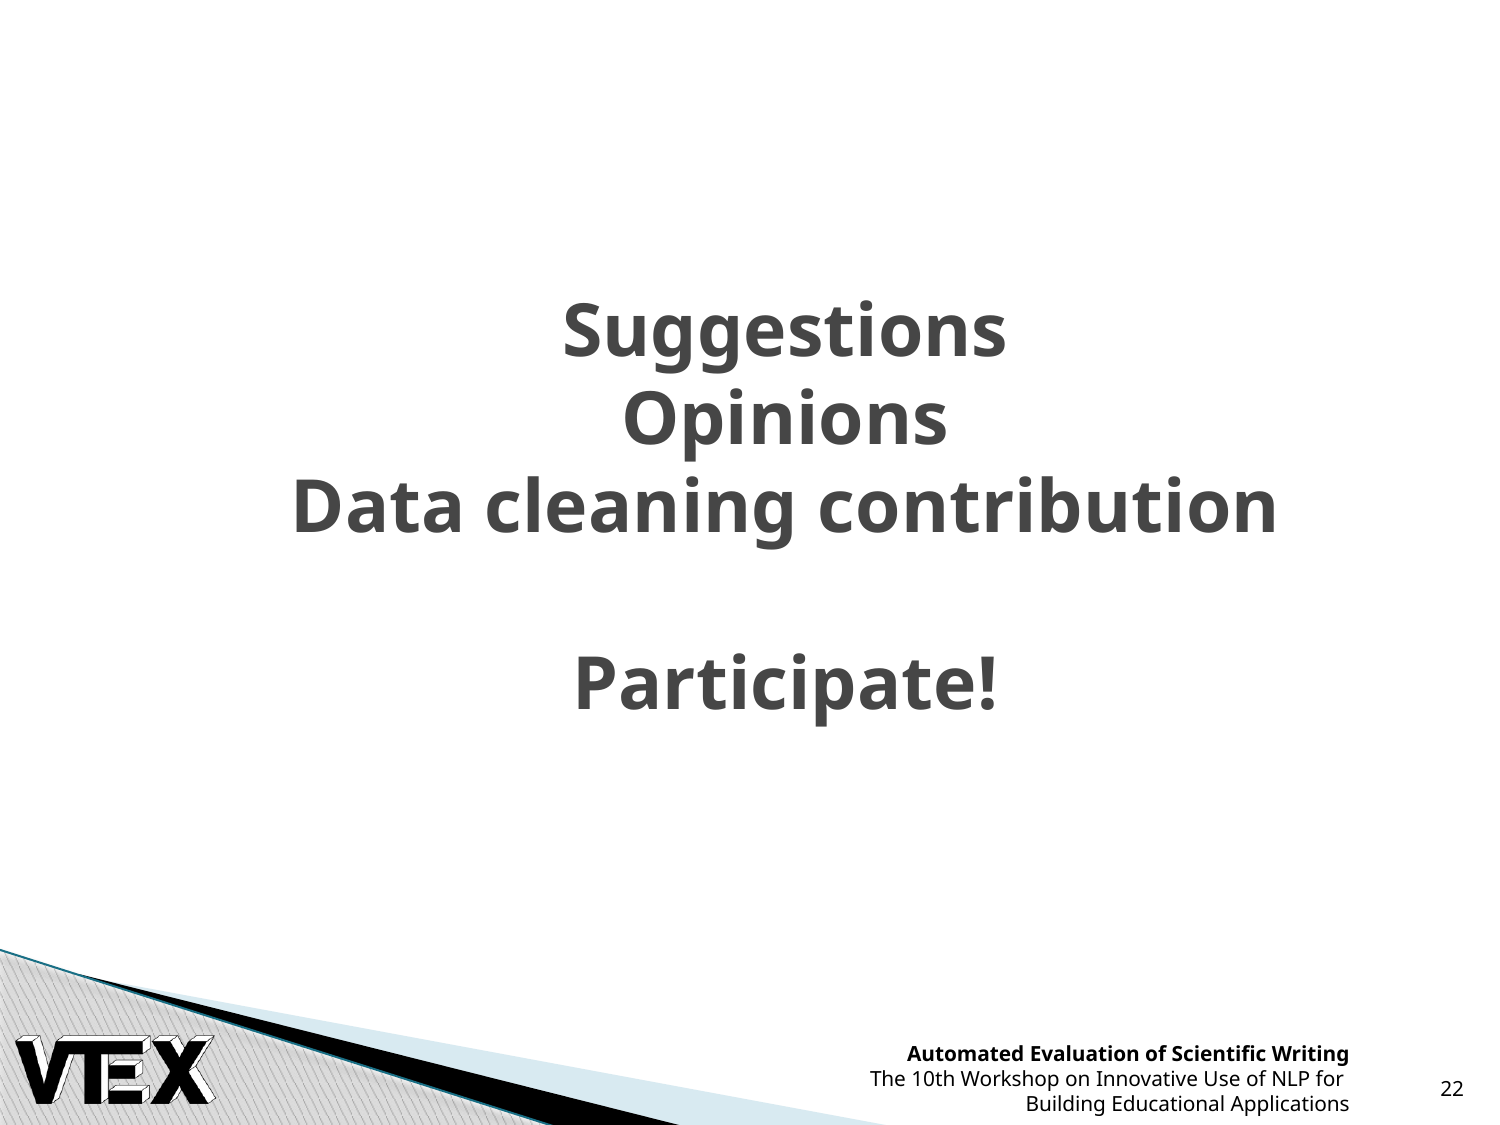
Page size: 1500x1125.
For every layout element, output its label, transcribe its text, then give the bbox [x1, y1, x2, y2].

slide_number 22 [1418, 1051, 1479, 1112]
picture [5, 1022, 225, 1116]
footer Automated Evaluation of Scientific Writing The 10th Workshop on Innovative Use of NLP for Building Educational Applications [836, 1035, 1365, 1123]
title Suggestions Opinions Data cleaning contribution Participate! [253, 243, 1317, 764]
